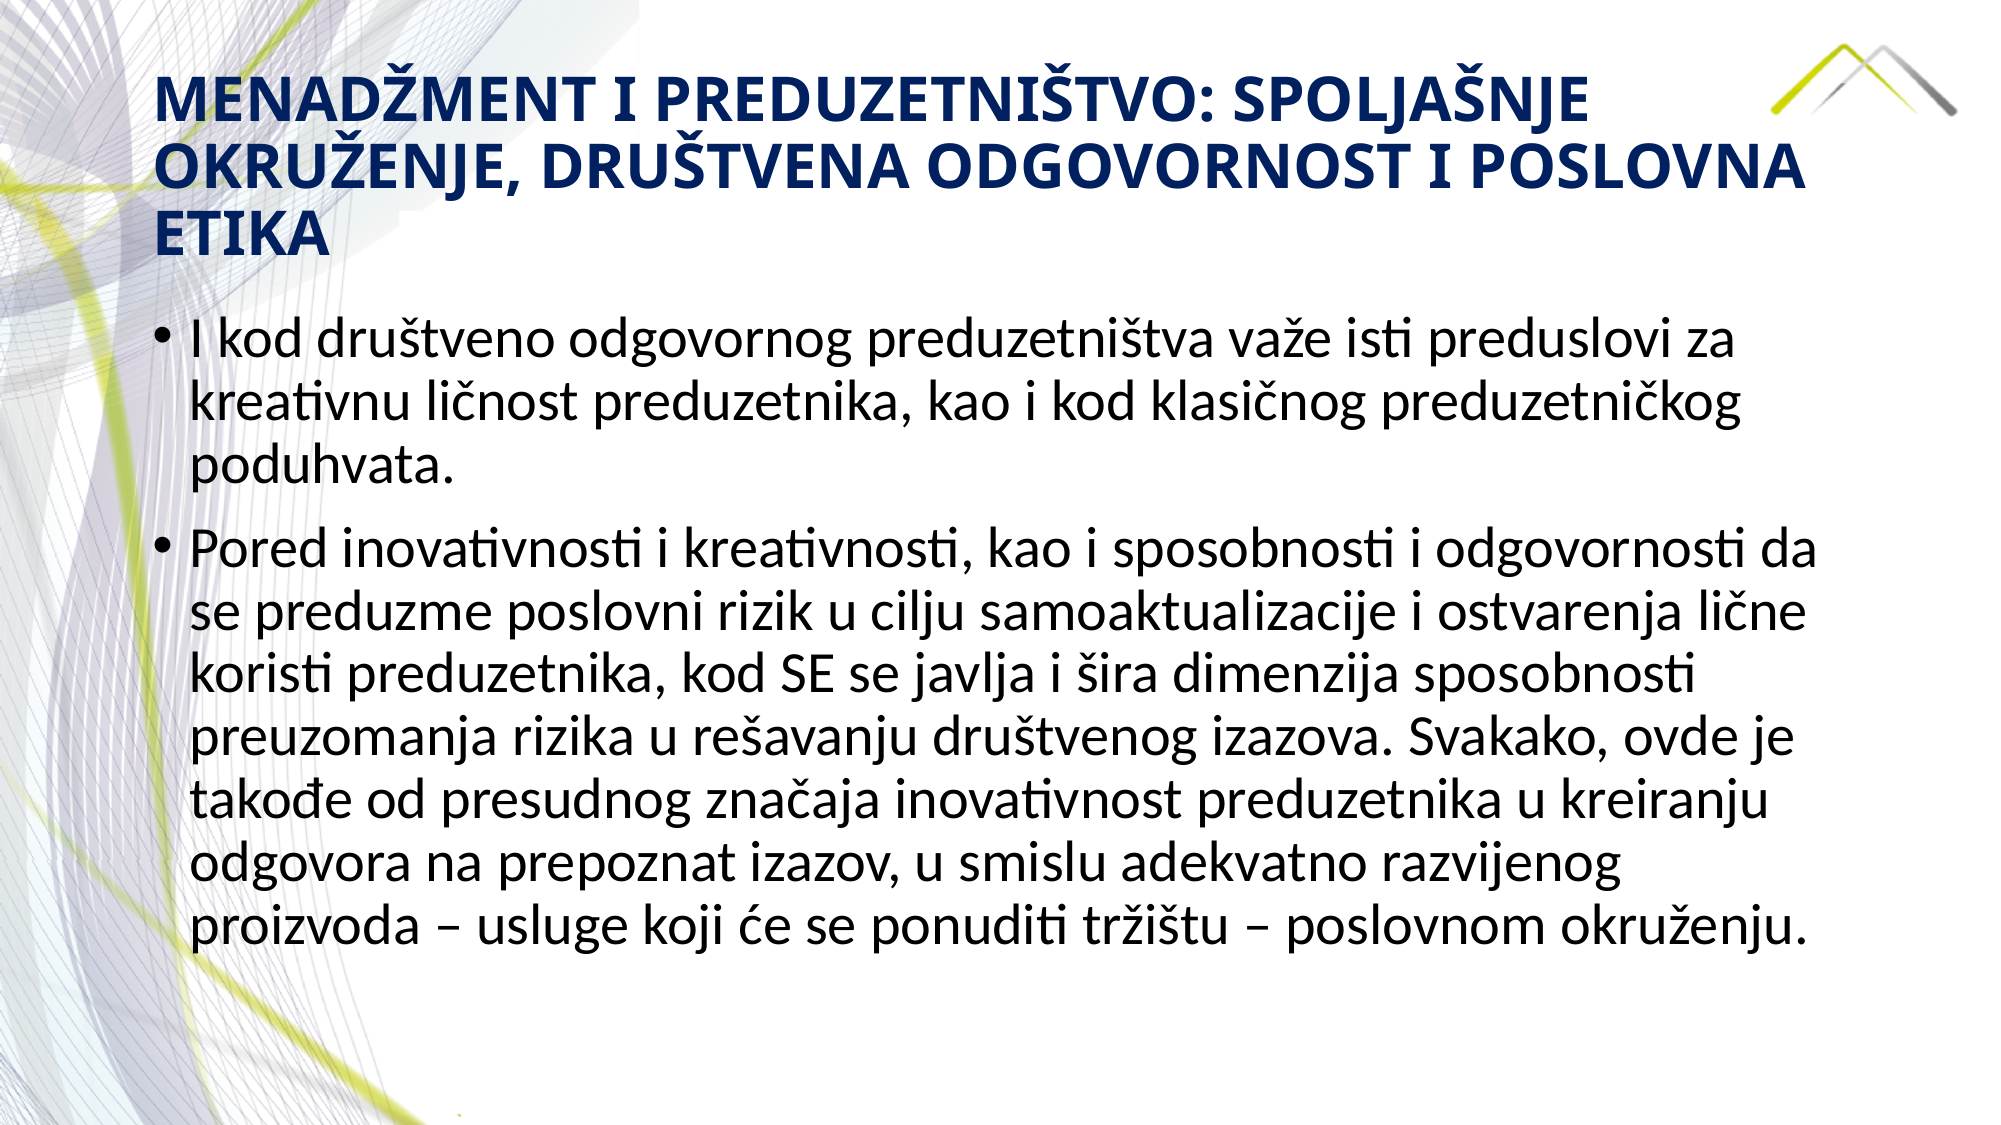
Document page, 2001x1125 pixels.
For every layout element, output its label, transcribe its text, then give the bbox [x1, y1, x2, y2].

picture [0, 0, 661, 1125]
title MENADŽMENT I PREDUZETNIŠTVO: SPOLJAŠNJE OKRUŽENJE, DRUŠTVENA ODGOVORNOST I POSLOVNA ETIKA [137, 59, 1863, 278]
picture [1718, 0, 2000, 167]
list I kod društveno odgovornog preduzetništva važe isti preduslovi za kreativnu ličnost preduzetnika, kao i kod klasičnog preduzetničkog poduhvata. Pored inovativnosti i kreativnosti, kao i sposobnosti i odgovornosti da se preduzme poslovni rizik u cilju samoaktualizacije i ostvarenja lične koristi preduzetnika, kod SE se javlja i šira dimenzija sposobnosti preuzomanja rizika u rešavanju društvenog izazova. Svakako, ovde je takođe od presudnog značaja inovativnost preduzetnika u kreiranju odgovora na prepoznat izazov, u smislu adekvatno razvijenog proizvoda – usluge koji će se ponuditi tržištu – poslovnom okruženju. [137, 299, 1863, 1014]
